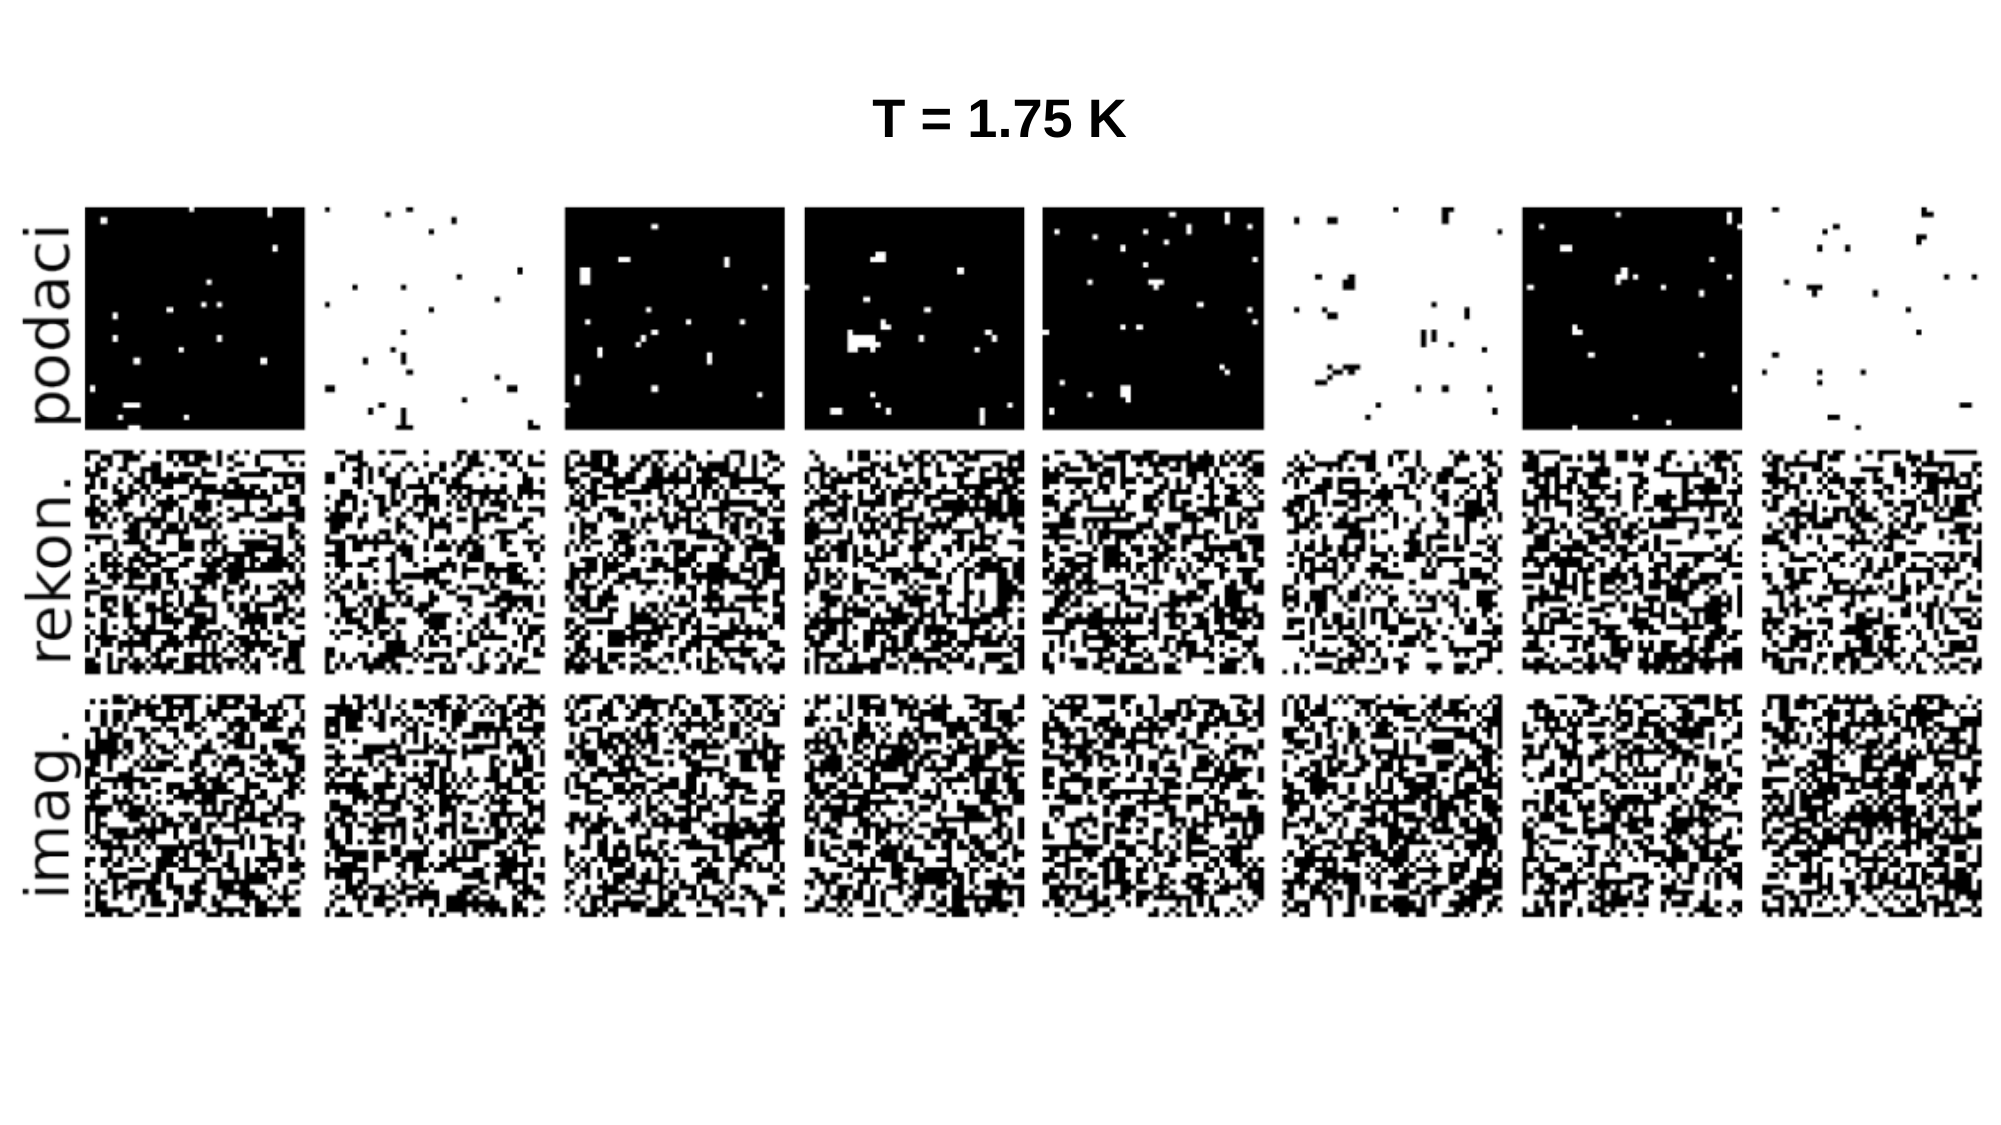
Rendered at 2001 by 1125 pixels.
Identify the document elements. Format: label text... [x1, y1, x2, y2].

text_box T = 1.75 K [137, 7, 1863, 184]
picture [0, 187, 2000, 937]
